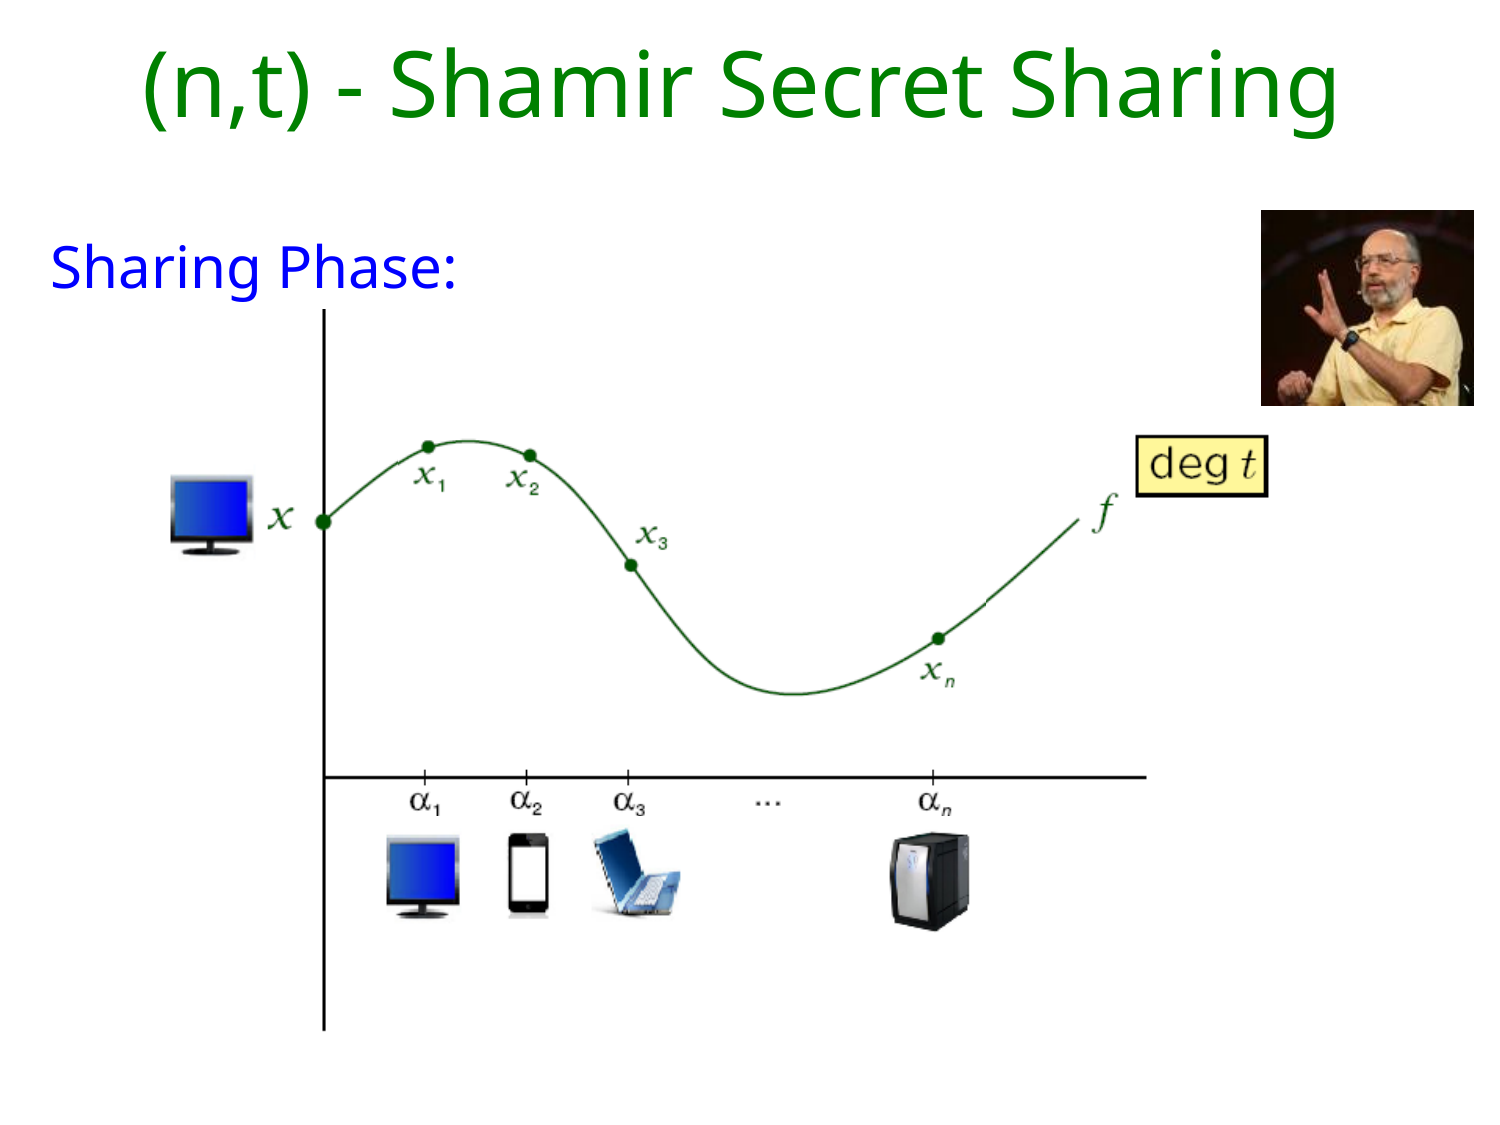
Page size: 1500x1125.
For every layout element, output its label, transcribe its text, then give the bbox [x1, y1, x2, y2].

picture [141, 210, 1475, 1050]
text_box Sharing Phase: [36, 221, 664, 309]
title (n,t) - Shamir Secret Sharing [55, 11, 1454, 150]
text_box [371, 816, 982, 944]
